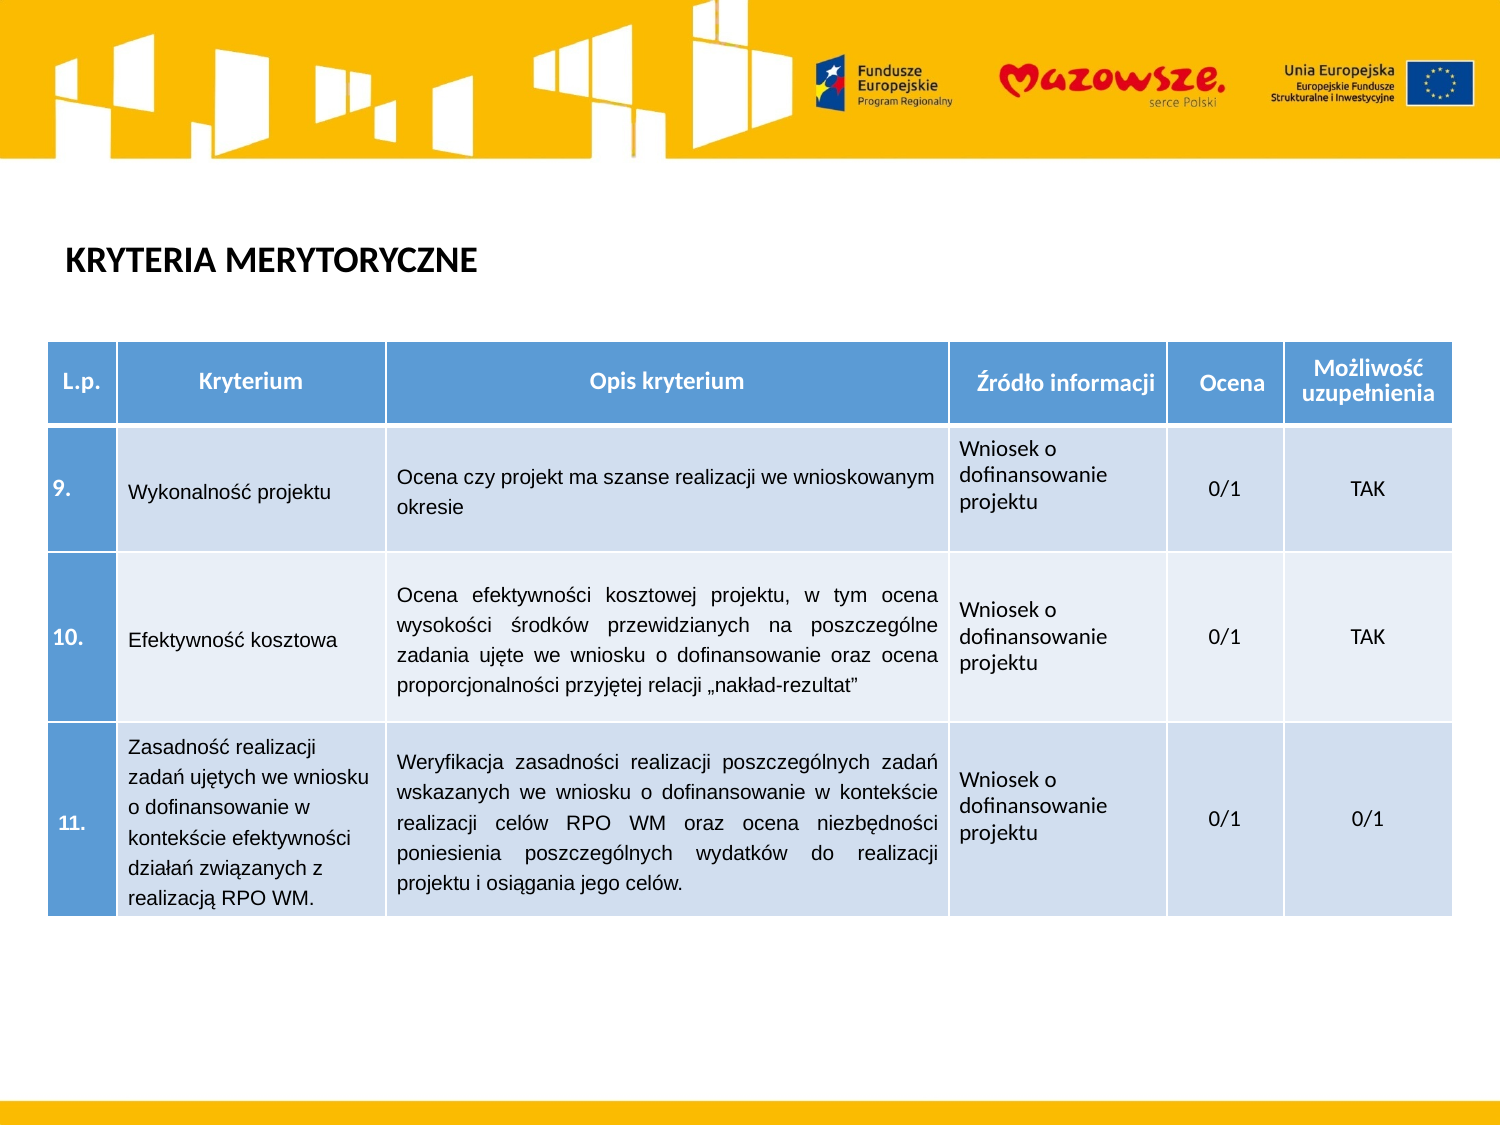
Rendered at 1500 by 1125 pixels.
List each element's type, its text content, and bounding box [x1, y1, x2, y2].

table_cell TAK [1285, 428, 1452, 551]
table_header Ocena [1168, 342, 1283, 423]
table_cell 9. [48, 428, 116, 551]
table_header Źródło informacji [950, 342, 1166, 423]
table_cell Ocena efektywności kosztowej projektu, w tym ocena wysokości środków przewidzianych na poszczególne zadania ujęte we wniosku o dofinansowanie oraz ocena proporcjonalności przyjętej relacji „nakład-rezultat” [387, 553, 948, 721]
table_header Kryterium [118, 342, 385, 423]
table_header L.p. [48, 342, 116, 423]
table_header Opis kryterium [387, 342, 948, 423]
table_cell Ocena czy projekt ma szanse realizacji we wnioskowanym okresie [387, 428, 948, 551]
table_cell Wniosek o dofinansowanie projektu [950, 553, 1166, 721]
table_header Możliwość uzupełnienia [1285, 342, 1452, 423]
table_cell Efektywność kosztowa [118, 553, 385, 721]
table_cell 10. [48, 553, 116, 721]
table_cell Weryfikacja zasadności realizacji poszczególnych zadań wskazanych we wniosku o dofinansowanie w kontekście realizacji celów RPO WM oraz ocena niezbędności poniesienia poszczególnych wydatków do realizacji projektu i osiągania jego celów. [387, 723, 948, 916]
table_cell TAK [1285, 553, 1452, 721]
table_cell Zasadność realizacji zadań ujętych we wniosku o dofinansowanie w kontekście efektywności działań związanych z realizacją RPO WM. [118, 723, 385, 916]
table_cell 0/1 [1168, 723, 1283, 916]
table_cell Wniosek o dofinansowanie projektu [950, 428, 1166, 551]
table_cell 11. [48, 723, 116, 916]
table_cell 0/1 [1285, 723, 1452, 916]
text_box KRYTERIA MERYTORYCZNE [50, 227, 519, 288]
table_cell 0/1 [1168, 428, 1283, 551]
table_cell 0/1 [1168, 553, 1283, 721]
table_cell Wniosek o dofinansowanie projektu [950, 723, 1166, 916]
picture [0, 0, 1500, 1125]
table_cell Wykonalność projektu [118, 428, 385, 551]
